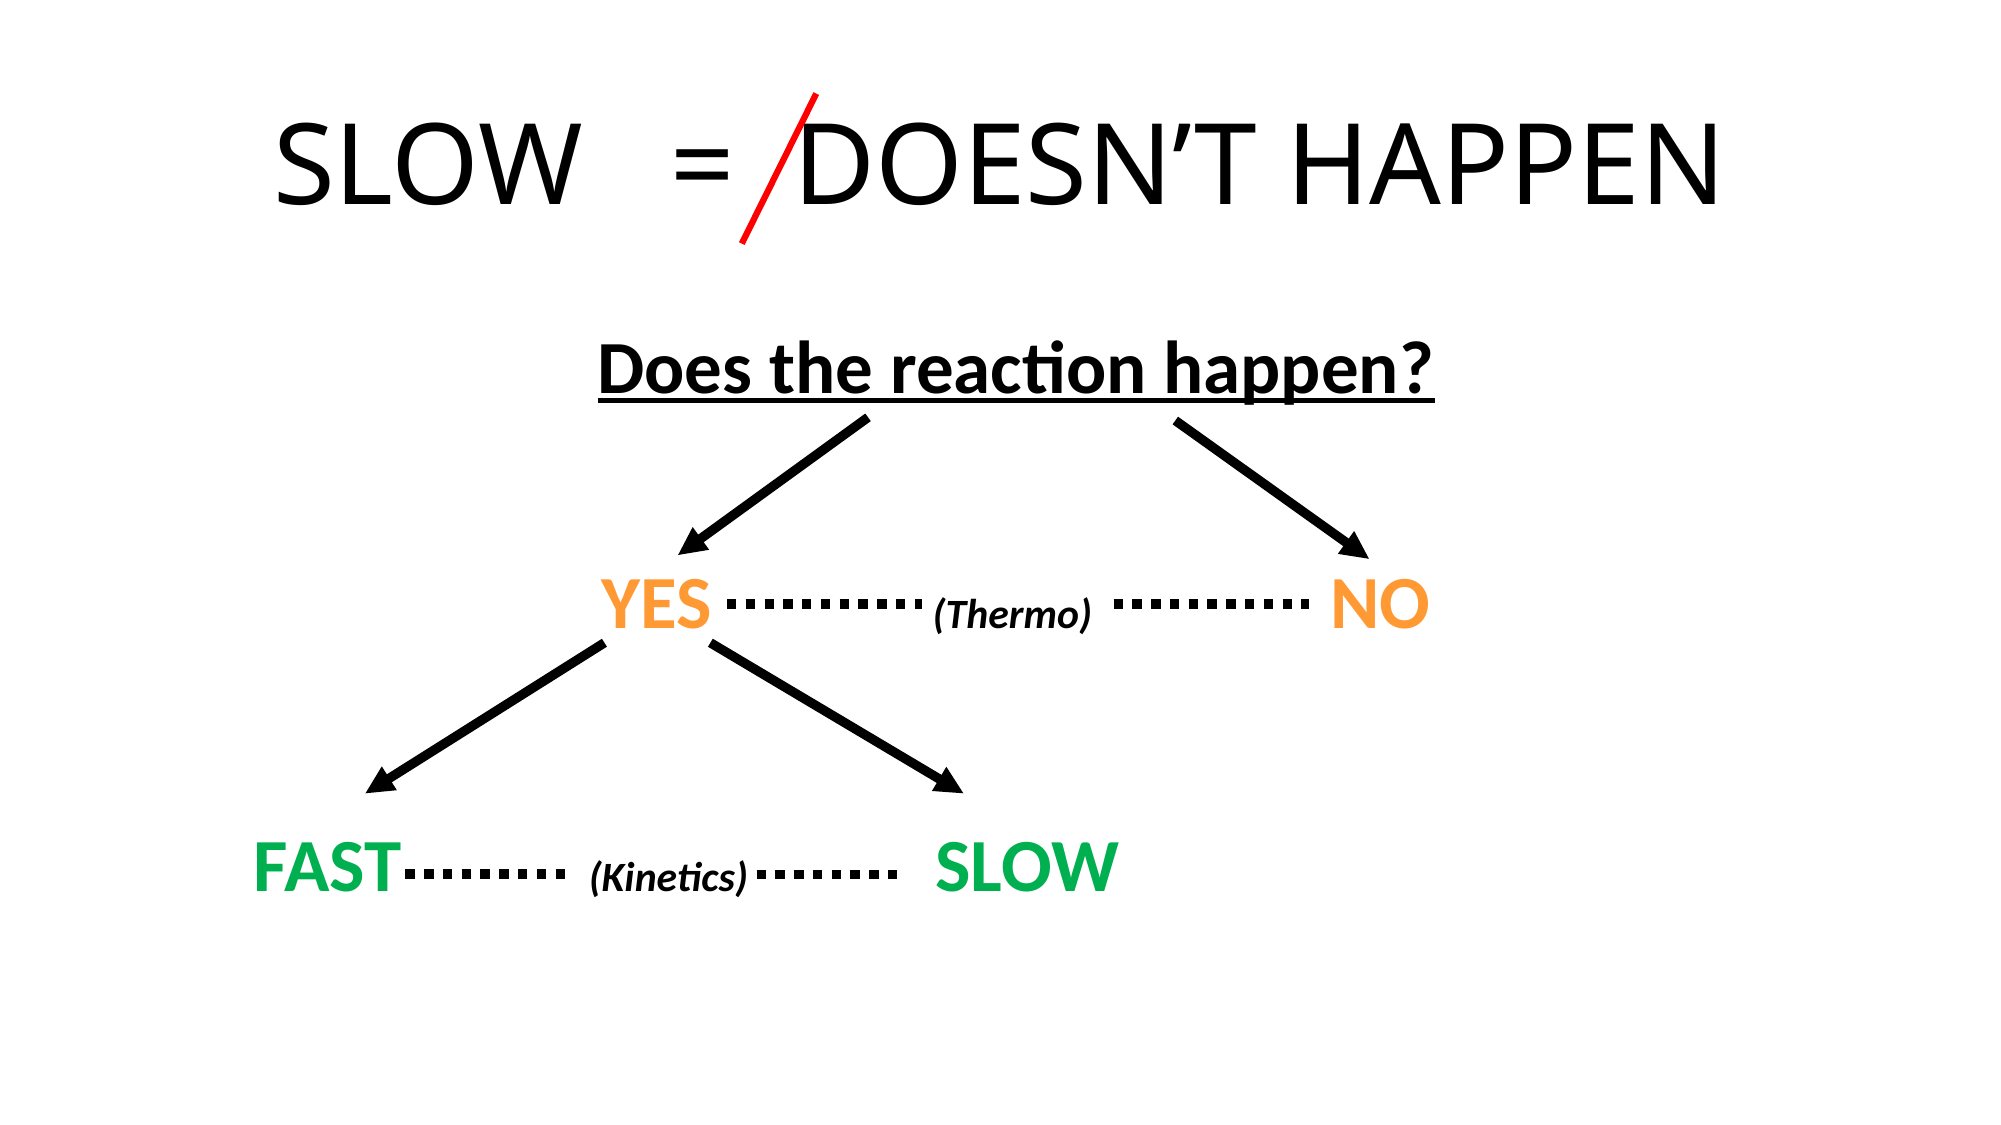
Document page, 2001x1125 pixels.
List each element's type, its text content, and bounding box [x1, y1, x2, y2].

title SLOW = DOESN’T HAPPEN [137, 59, 1863, 278]
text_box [678, 417, 869, 555]
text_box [365, 642, 605, 794]
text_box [741, 93, 817, 244]
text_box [1175, 420, 1369, 559]
text_box FAST (Kinetics) SLOW [222, 808, 1134, 914]
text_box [710, 642, 964, 794]
list Does the reaction happen? YES (Thermo) NO [405, 320, 1627, 1035]
